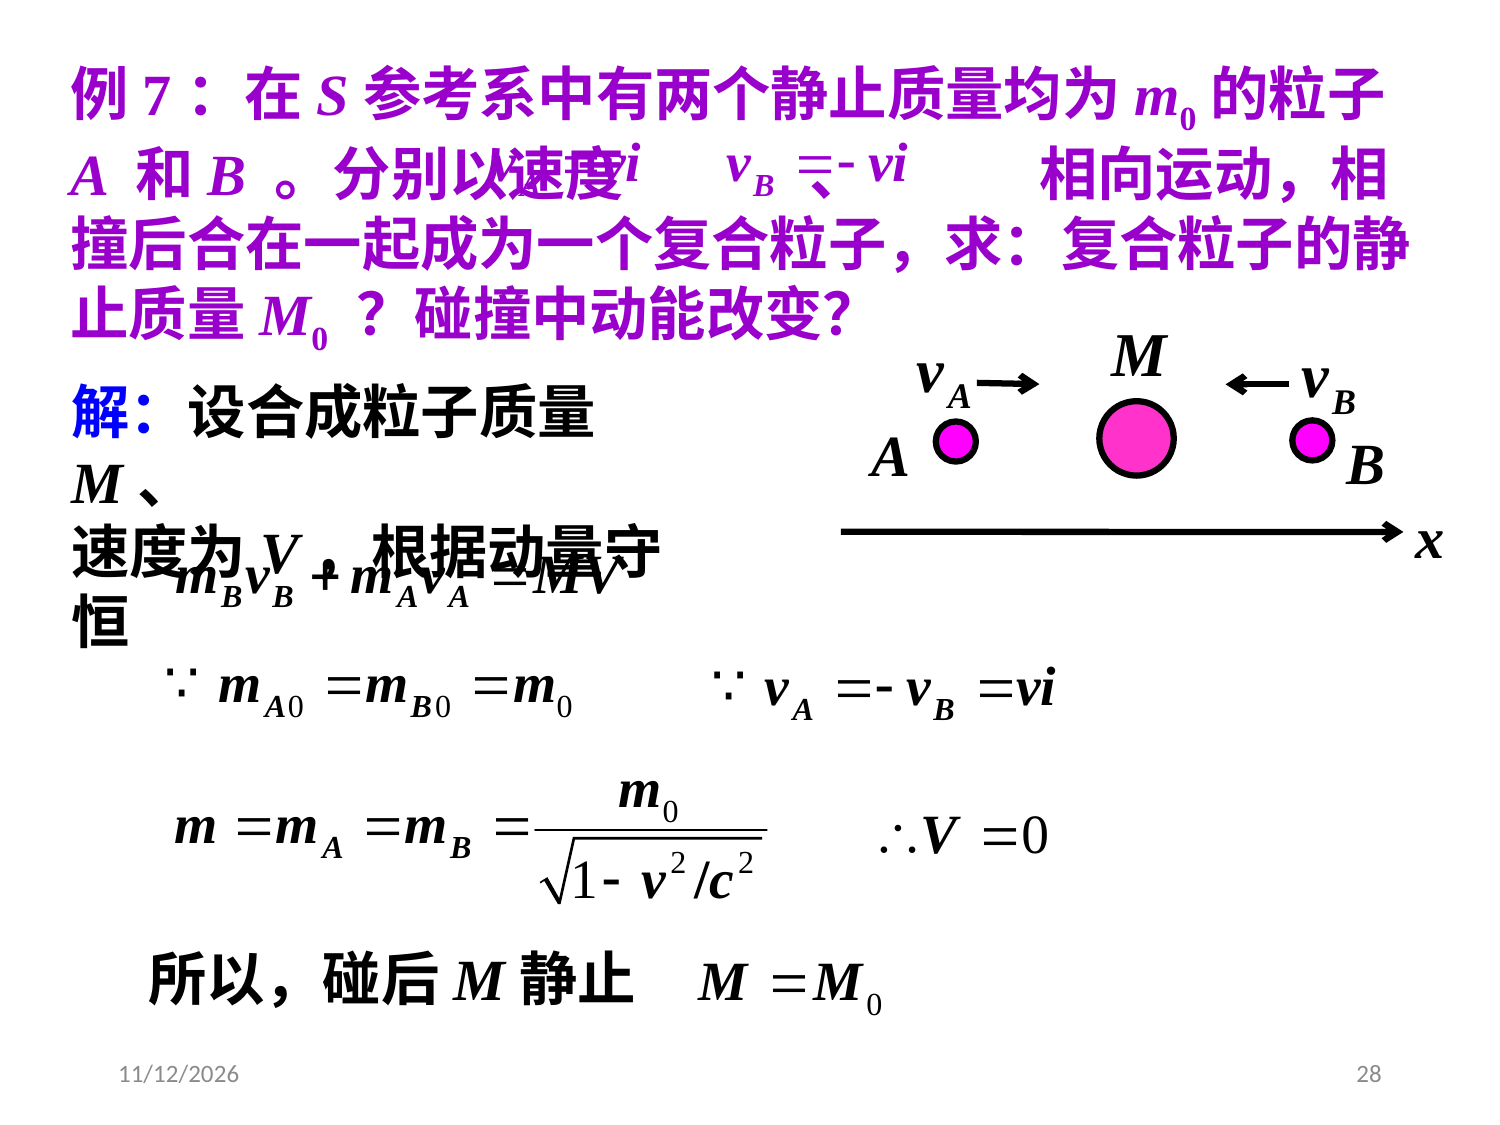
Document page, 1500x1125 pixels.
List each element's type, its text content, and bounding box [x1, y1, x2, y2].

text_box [165, 751, 777, 918]
text_box 解：设合成粒子质量M、 速度为V，根据动量守恒 [56, 367, 734, 663]
text_box 所以，碰后M静止 [133, 934, 651, 1020]
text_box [712, 645, 1078, 734]
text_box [840, 492, 1460, 579]
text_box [167, 532, 640, 621]
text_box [1225, 335, 1401, 492]
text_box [856, 329, 1040, 492]
slide_number 28 [1059, 1042, 1397, 1103]
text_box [874, 793, 1060, 868]
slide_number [103, 1042, 441, 1103]
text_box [688, 944, 892, 1029]
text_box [55, 49, 1455, 348]
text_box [165, 646, 605, 730]
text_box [1098, 319, 1182, 476]
